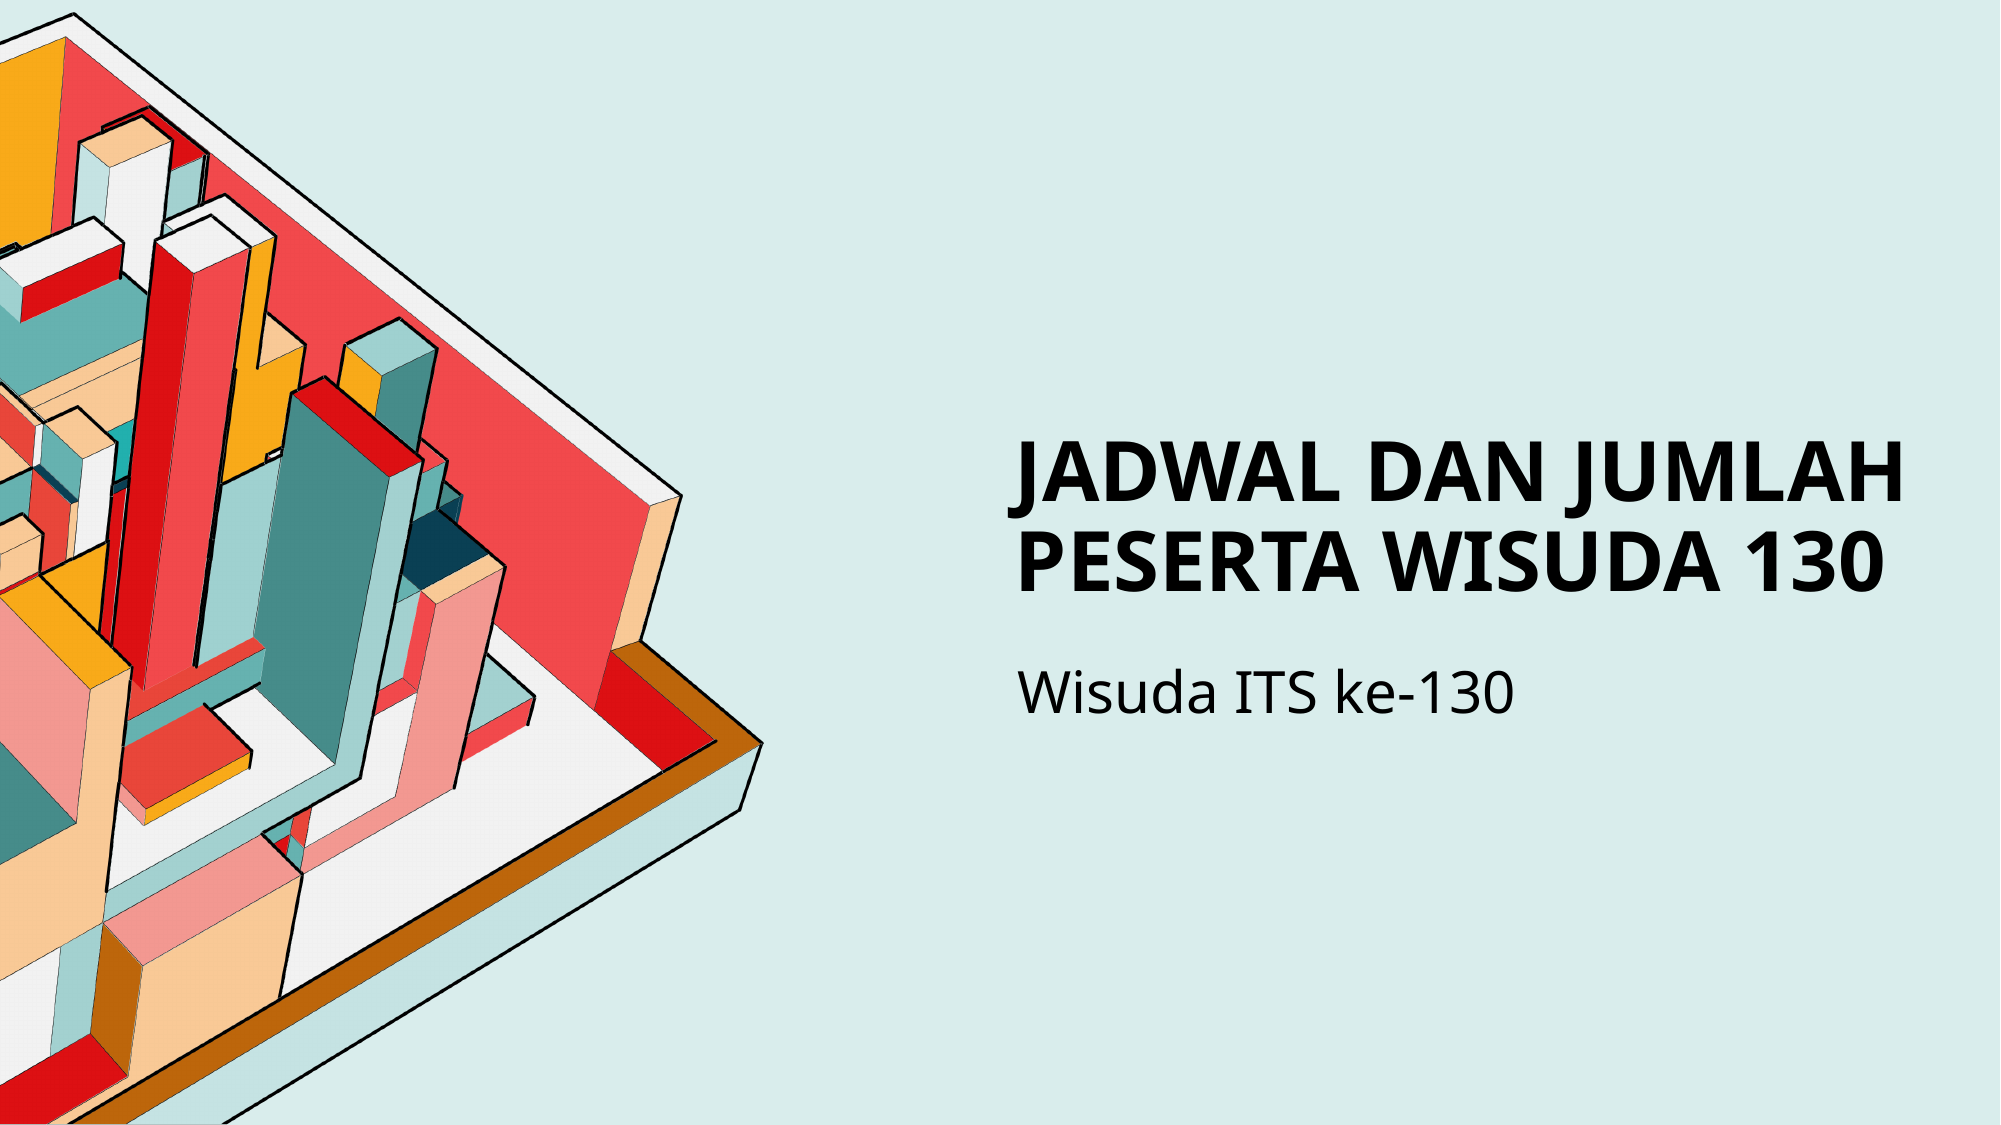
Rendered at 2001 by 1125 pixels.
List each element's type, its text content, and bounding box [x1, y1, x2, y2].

title JADWAL DAN JUMLAH PESERTA WISUDA 130 [999, 72, 1926, 617]
picture [0, 0, 765, 1125]
list Wisuda ITS ke-130 [1002, 667, 1918, 1028]
